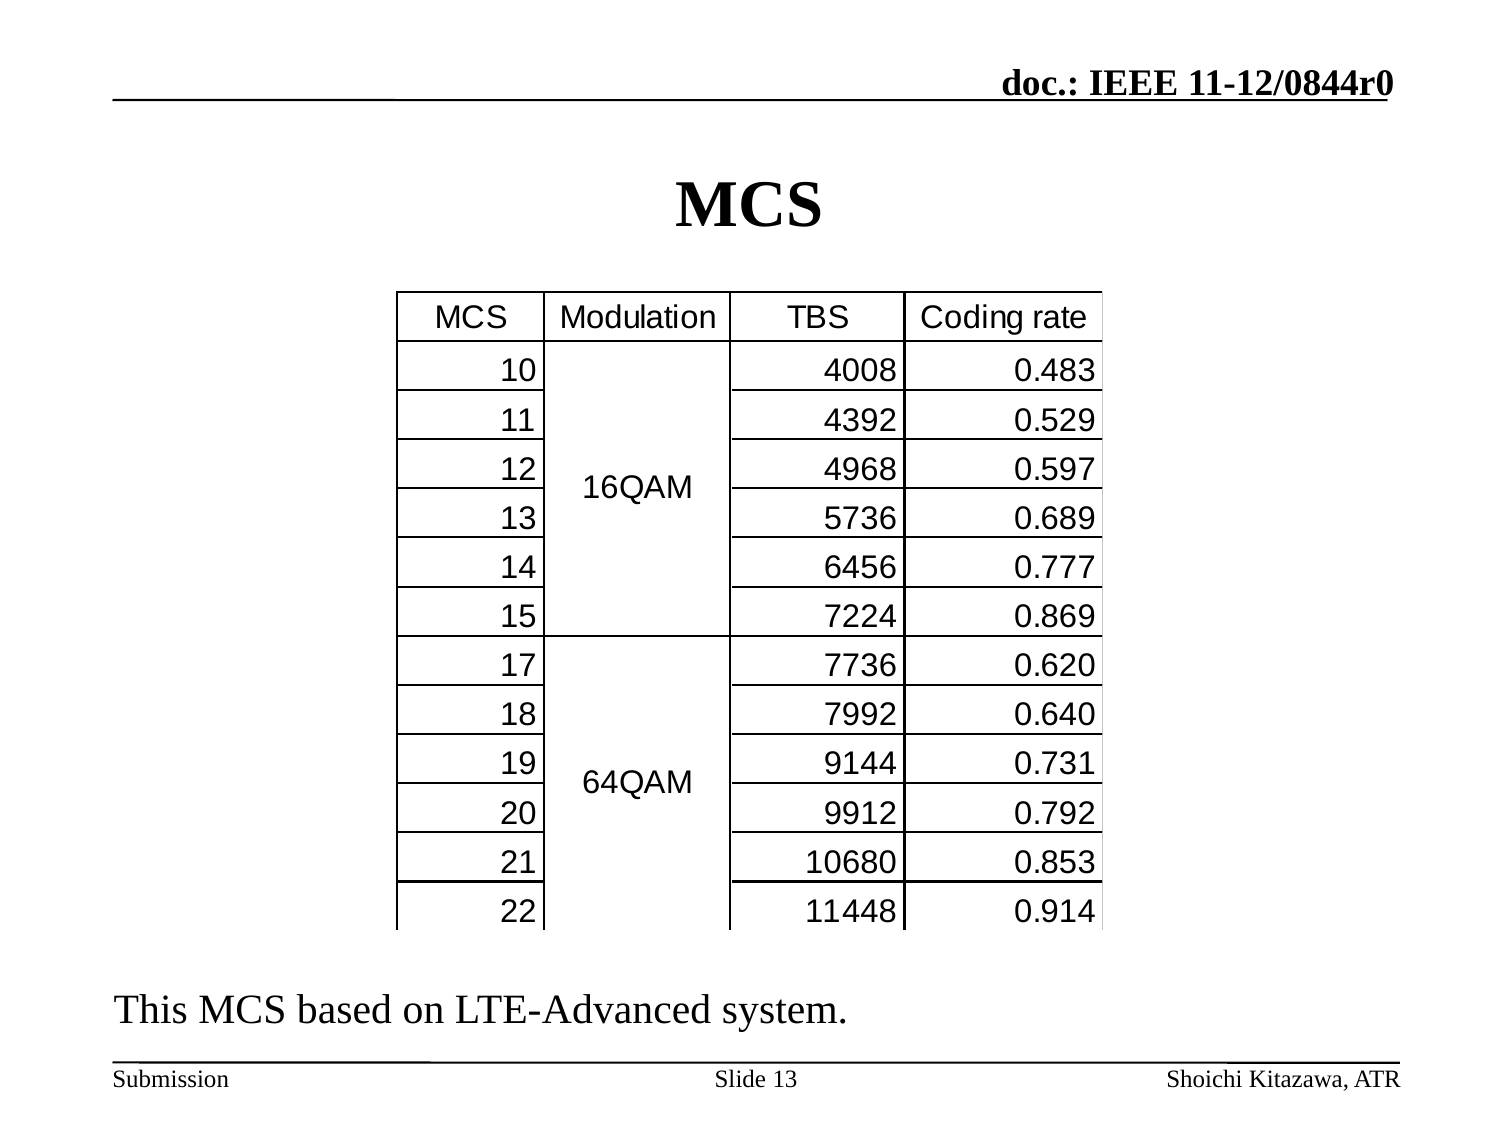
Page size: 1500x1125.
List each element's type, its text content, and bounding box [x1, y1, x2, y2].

text_box This MCS based on LTE-Advanced system. [98, 974, 864, 1040]
picture [395, 290, 1105, 933]
slide_number Slide 13 [712, 1061, 800, 1123]
title MCS [112, 112, 1388, 288]
footer Shoichi Kitazawa, ATR [878, 1061, 1402, 1093]
